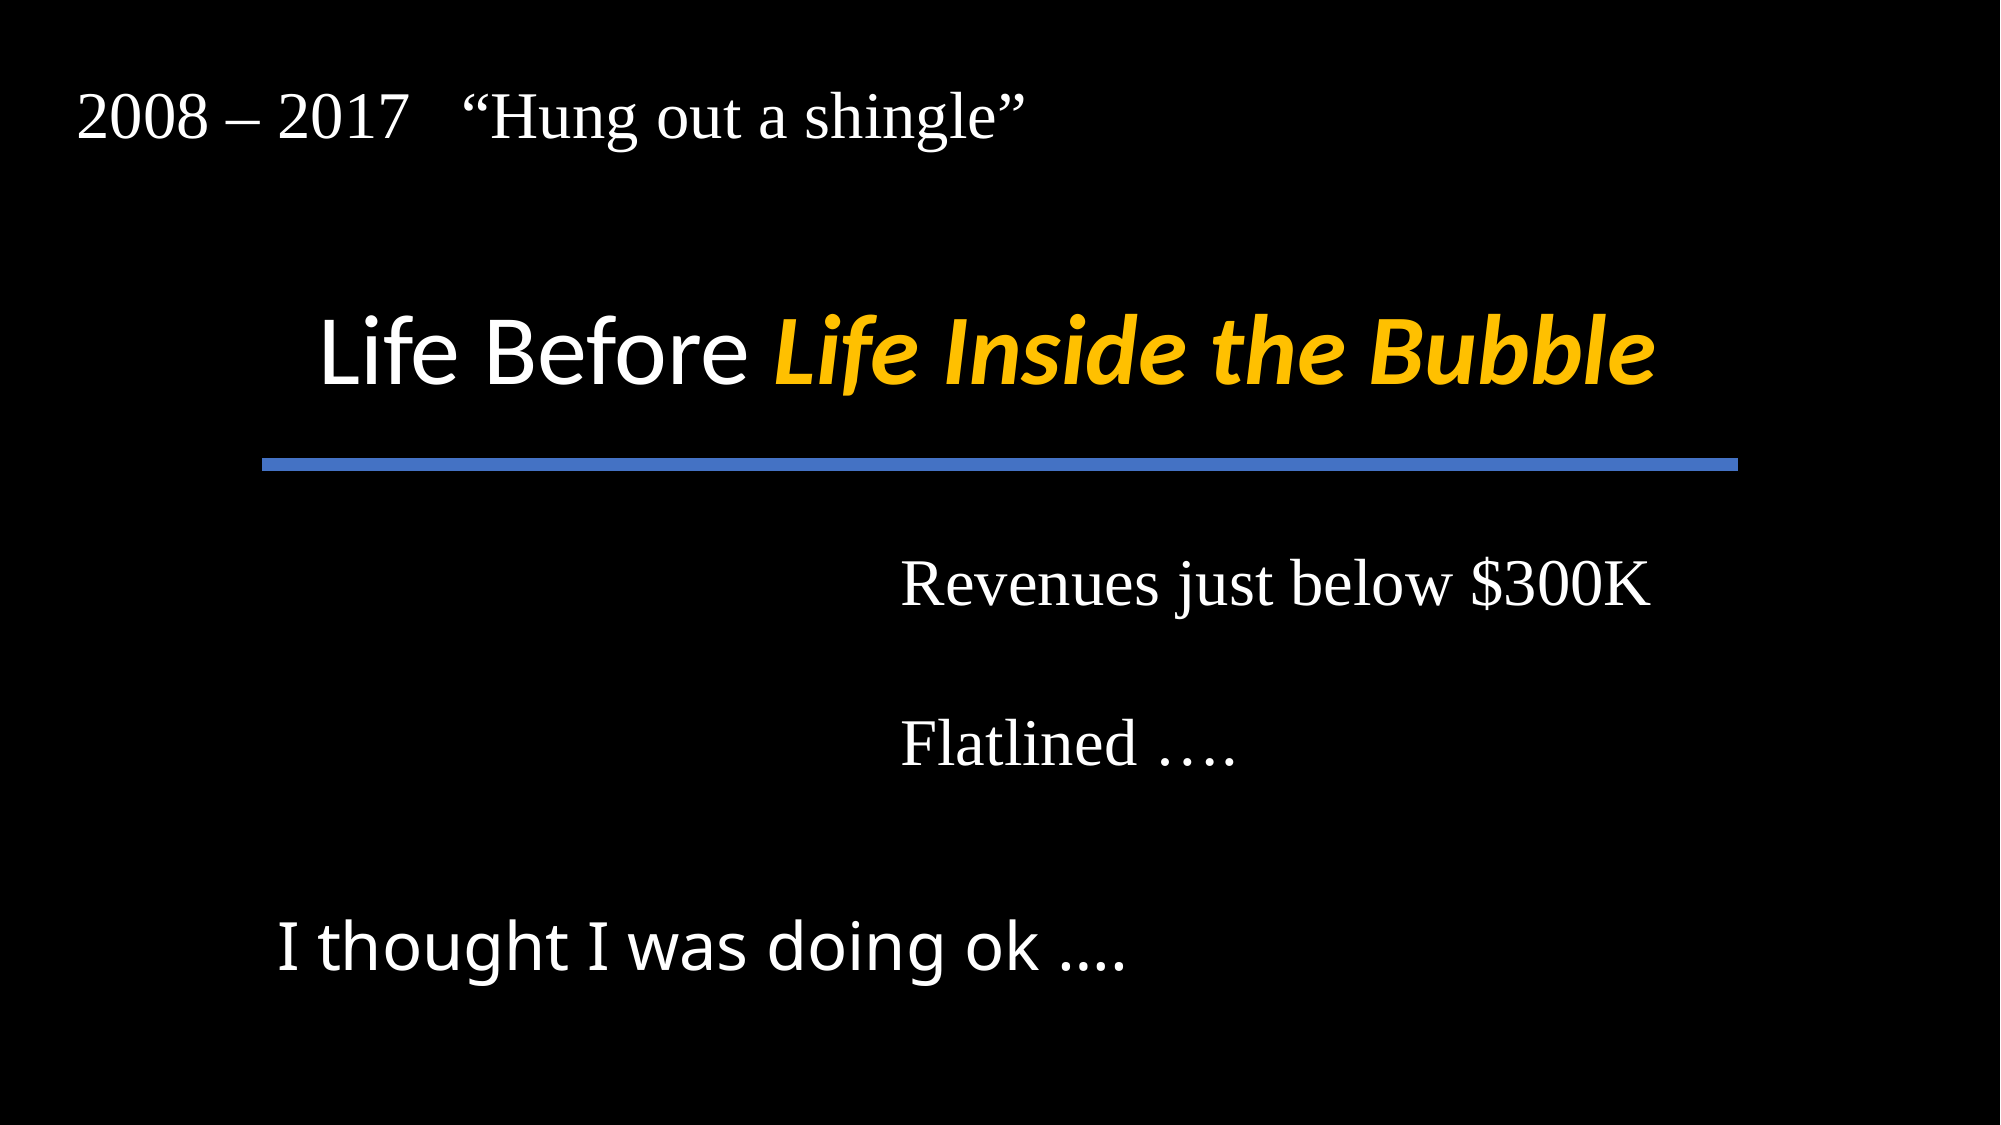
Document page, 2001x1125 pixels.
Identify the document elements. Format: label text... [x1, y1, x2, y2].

text_box I thought I was doing ok …. [262, 896, 1655, 992]
subtitle Life Before Life Inside the Bubble [237, 290, 1738, 563]
text_box 2008 – 2017 “Hung out a shingle” [61, 64, 1082, 160]
text_box Revenues just below $300K Flatlined …. [885, 531, 1749, 787]
